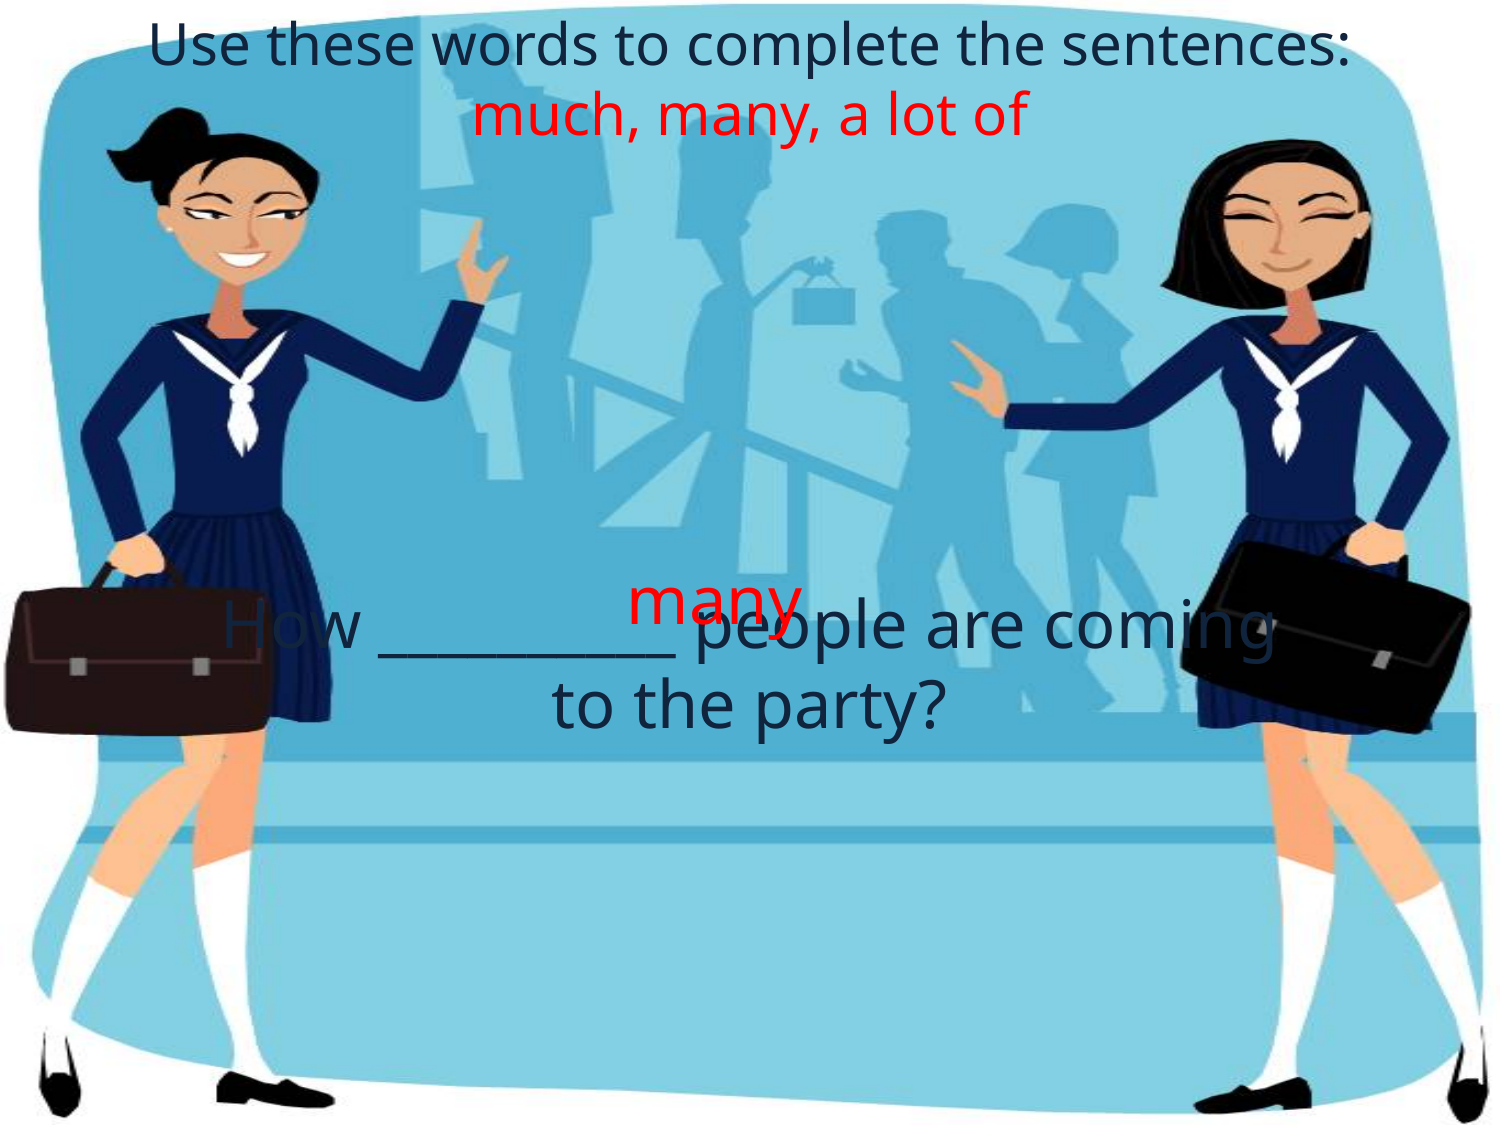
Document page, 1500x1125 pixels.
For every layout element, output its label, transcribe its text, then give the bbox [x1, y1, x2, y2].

text_box many [466, 550, 963, 646]
picture [0, 225, 1500, 1125]
text_box Use these words to complete the sentences: much, many, a lot of [0, 0, 1500, 225]
text_box How __________ people are coming to the party? [182, 574, 1317, 749]
